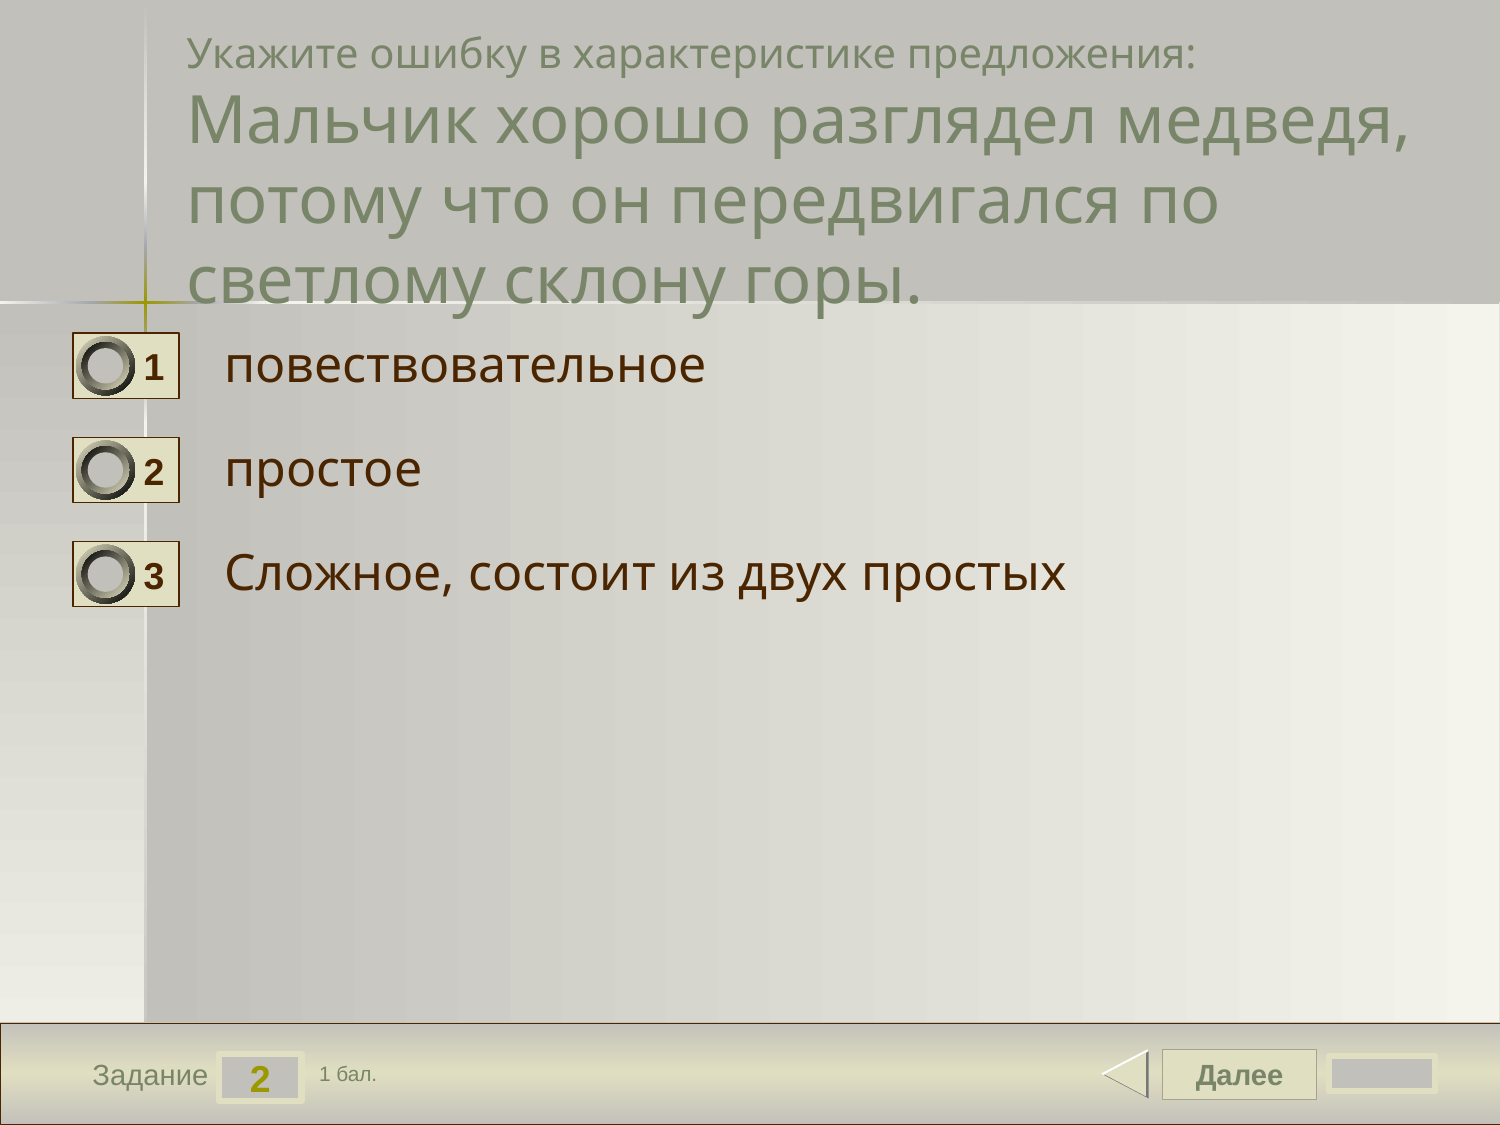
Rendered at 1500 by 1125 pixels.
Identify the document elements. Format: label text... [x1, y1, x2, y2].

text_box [1100, 1048, 1149, 1099]
text_box Далее [1160, 1047, 1319, 1101]
text_box 2 [218, 1054, 302, 1102]
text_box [72, 332, 180, 399]
text_box [0, 1021, 1500, 1125]
list простое [209, 428, 1448, 514]
title Укажите ошибку в характеристике предложения: Мальчик хорошо разглядел медведя, потому что он передвигался по светлому склону горы. [170, 18, 1448, 255]
list Сложное, состоит из двух простых [209, 532, 1448, 618]
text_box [72, 541, 180, 607]
text_box Задание [83, 1056, 209, 1092]
text_box [1329, 1056, 1436, 1092]
text_box 1 бал. [306, 1060, 378, 1087]
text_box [72, 437, 180, 503]
list повествовательное [209, 324, 1448, 410]
